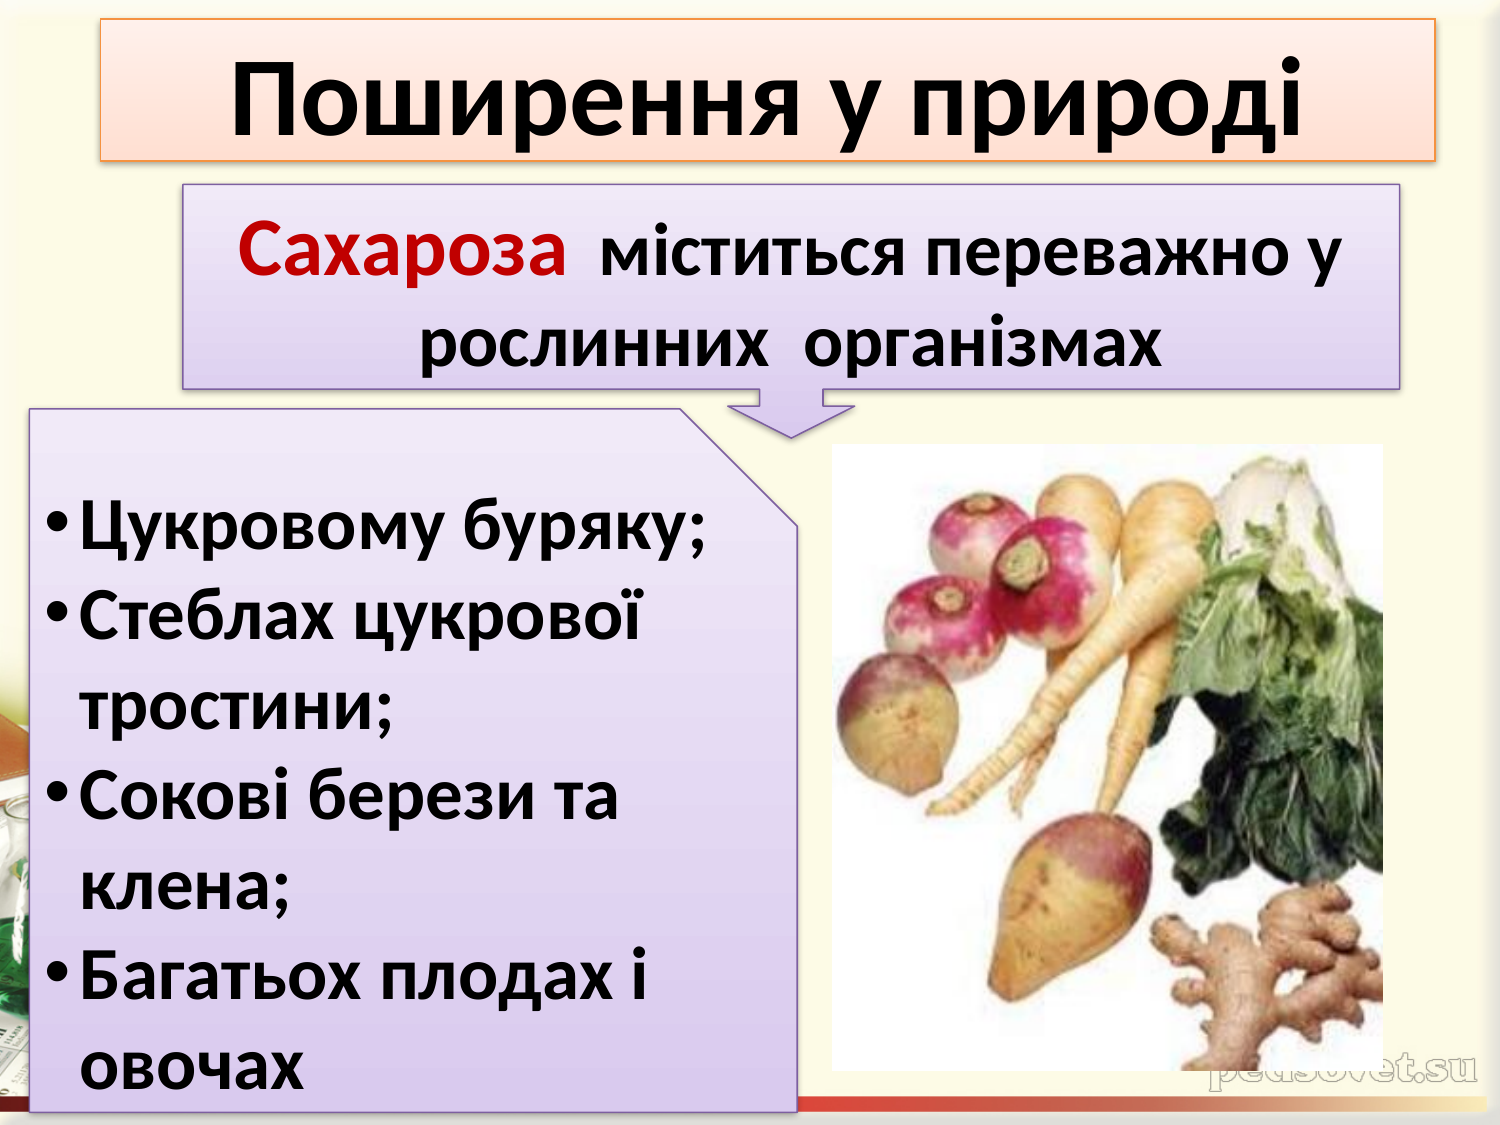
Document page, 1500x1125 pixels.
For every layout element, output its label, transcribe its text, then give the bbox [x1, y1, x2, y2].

picture [0, 0, 1500, 1125]
text_box Цукровому буряку; Стеблах цукрової тростини; Сокові берези та клена; Багатьох плодах і овочах [28, 408, 799, 1114]
title Поширення у природі [100, 18, 1436, 162]
text_box Сахароза міститься переважно у рослинних організмах [182, 183, 1401, 439]
